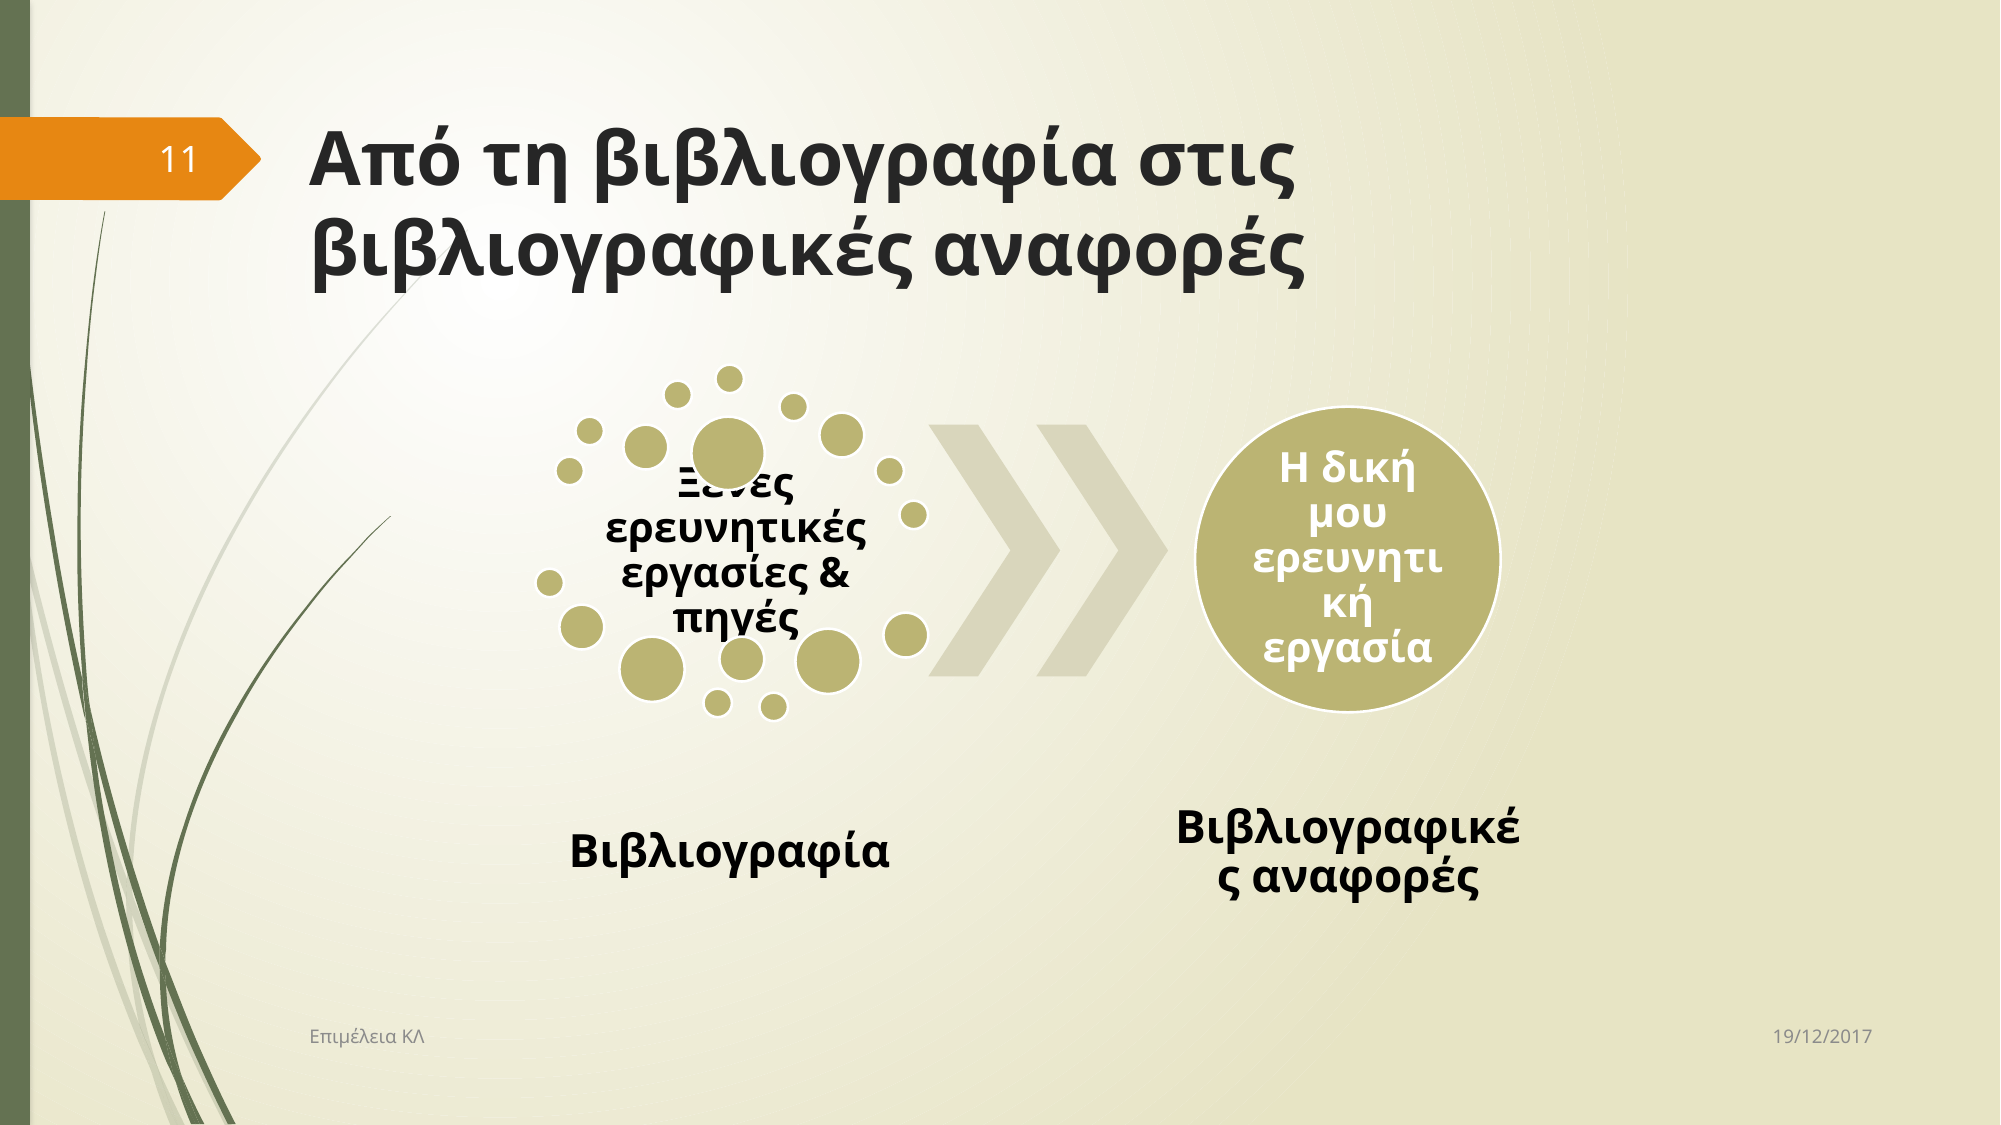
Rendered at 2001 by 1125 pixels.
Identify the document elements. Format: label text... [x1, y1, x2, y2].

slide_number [1699, 1005, 1888, 1067]
footer Επιμέλεια ΚΛ [294, 1006, 1646, 1067]
slide_number 11 [87, 129, 216, 190]
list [294, 364, 1769, 965]
title Από τη βιβλιογραφία στις βιβλιογραφικές αναφορές [294, 102, 1888, 313]
